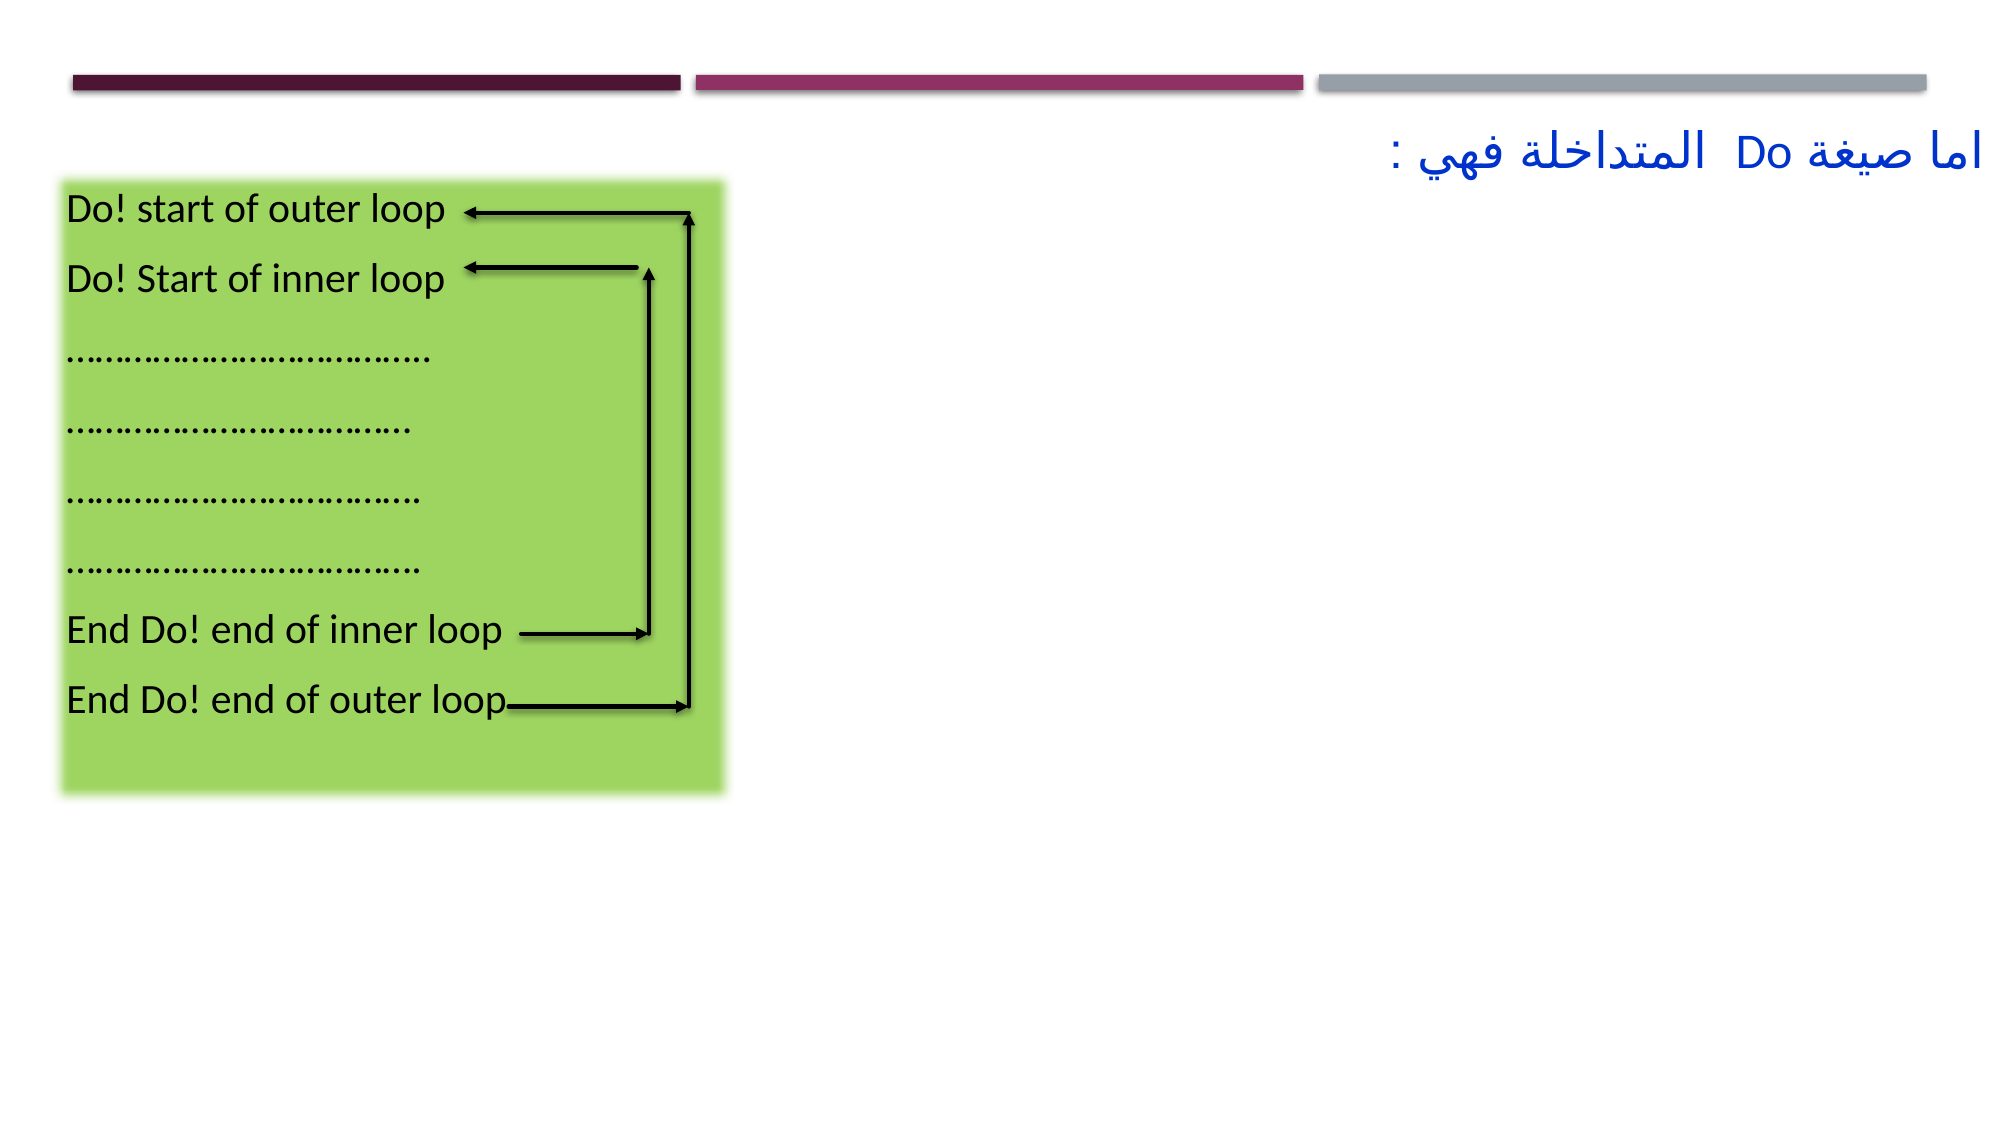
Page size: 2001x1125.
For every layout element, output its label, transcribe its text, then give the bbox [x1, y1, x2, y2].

text_box Do! start of outer loop Do! Start of inner loop ……………………………….. ……………………………… ………………………………. ………………………………. End Do! end of inner loop End Do! end of outer loop [70, 188, 717, 787]
text_box اما صيغة Do المتداخلة فهي : [999, 107, 2000, 186]
